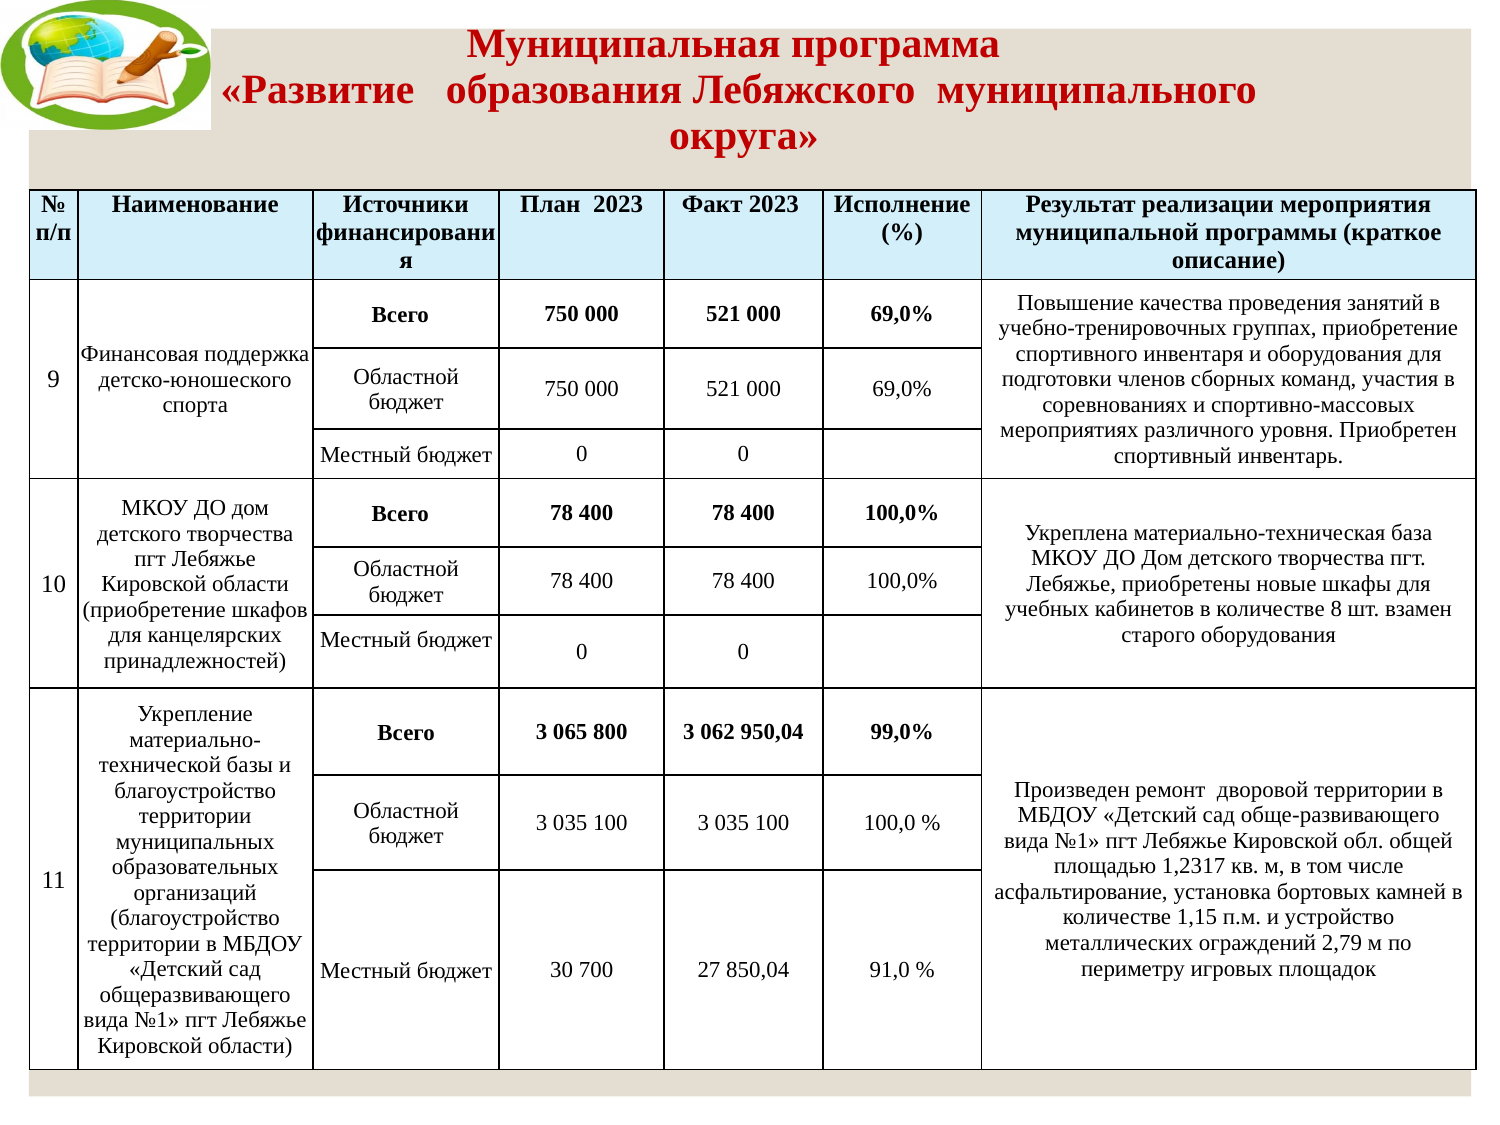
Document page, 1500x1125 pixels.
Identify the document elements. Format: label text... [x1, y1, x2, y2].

table_cell 100,0% [824, 548, 981, 614]
table_cell [824, 430, 981, 478]
table_cell 11 [30, 689, 77, 1069]
table_cell Укреплена материально-техническая база МКОУ ДО Дом детского творчества пгт. Лебяжье, приобретены новые шкафы для учебных кабинетов в количестве 8 шт. взамен старого оборудования [982, 479, 1475, 687]
table_cell 91,0 % [824, 871, 981, 1069]
table_cell МКОУ ДО дом детского творчества пгт Лебяжье Кировской области (приобретение шкафов для канцелярских принадлежностей) [79, 479, 312, 687]
picture [0, 0, 211, 130]
table_cell 78 400 [665, 548, 822, 614]
table_cell 3 062 950,04 [665, 689, 822, 774]
table_header Источники финансирования [314, 191, 498, 279]
table_cell 78 400 [500, 548, 663, 614]
table_cell 3 065 800 [500, 689, 663, 774]
table_header Факт 2023 [665, 191, 822, 279]
table_header Результат реализации мероприятия муниципальной программы (краткое описание) [982, 191, 1475, 279]
table_cell Всего [314, 479, 498, 546]
table_cell Всего [314, 689, 498, 774]
table_cell 0 [665, 616, 822, 687]
table_cell 78 400 [665, 479, 822, 546]
table_cell Произведен ремонт дворовой территории в МБДОУ «Детский сад обще-развивающего вида №1» пгт Лебяжье Кировской обл. общей площадью 1,2317 кв. м, в том числе асфальтирование, установка бортовых камней в количестве 1,15 п.м. и устройство металлических ограждений 2,79 м по периметру игровых площадок [982, 689, 1475, 1069]
table_cell Укрепление материально-технической базы и благоустройство территории муниципальных образовательных организаций (благоустройство территории в МБДОУ «Детский сад общеразвивающего вида №1» пгт Лебяжье Кировской области) [79, 689, 312, 1069]
table_cell Областной бюджет [314, 776, 498, 869]
slide_number 19 [1283, 1070, 1464, 1080]
table_cell Местный бюджет [314, 616, 498, 687]
table_cell 10 [30, 479, 77, 687]
table_header № п/п [30, 191, 77, 279]
table_cell 69,0% [824, 349, 981, 428]
table_cell Всего [314, 280, 498, 347]
table_cell 27 850,04 [665, 871, 822, 1069]
table_cell 521 000 [665, 349, 822, 428]
table_header Наименование [79, 191, 312, 279]
table_cell 750 000 [500, 280, 663, 347]
table_cell 0 [665, 430, 822, 478]
table_header Исполнение (%) [824, 191, 981, 279]
table_cell 100,0% [824, 479, 981, 546]
table_cell 78 400 [500, 479, 663, 546]
table_cell Финансовая поддержка детско-юношеского спорта [79, 280, 312, 478]
table_cell 3 035 100 [500, 776, 663, 869]
table_cell 100,0 % [824, 776, 981, 869]
table_header Муниципальная программа «Развитие образования Лебяжского муниципального округа» [29, 19, 1459, 189]
table_cell Повышение качества проведения занятий в учебно-тренировочных группах, приобретение спортивного инвентаря и оборудования для подготовки членов сборных команд, участия в соревнованиях и спортивно-массовых мероприятиях различного уровня. Приобретен спортивный инвентарь. [982, 280, 1475, 478]
table_cell 0 [500, 430, 663, 478]
table_cell 9 [30, 280, 77, 478]
table_cell 99,0% [824, 689, 981, 774]
table_cell [824, 616, 981, 687]
table_cell 3 035 100 [665, 776, 822, 869]
table_cell 750 000 [500, 349, 663, 428]
table_cell 521 000 [665, 280, 822, 347]
table_cell Областной бюджет [314, 349, 498, 428]
table_cell 0 [500, 616, 663, 687]
table_header План 2023 [500, 191, 663, 279]
table_cell 69,0% [824, 280, 981, 347]
table_cell Областной бюджет [314, 548, 498, 614]
table_cell 30 700 [500, 871, 663, 1069]
table_cell Местный бюджет [314, 430, 498, 478]
table_cell Местный бюджет [314, 871, 498, 1069]
